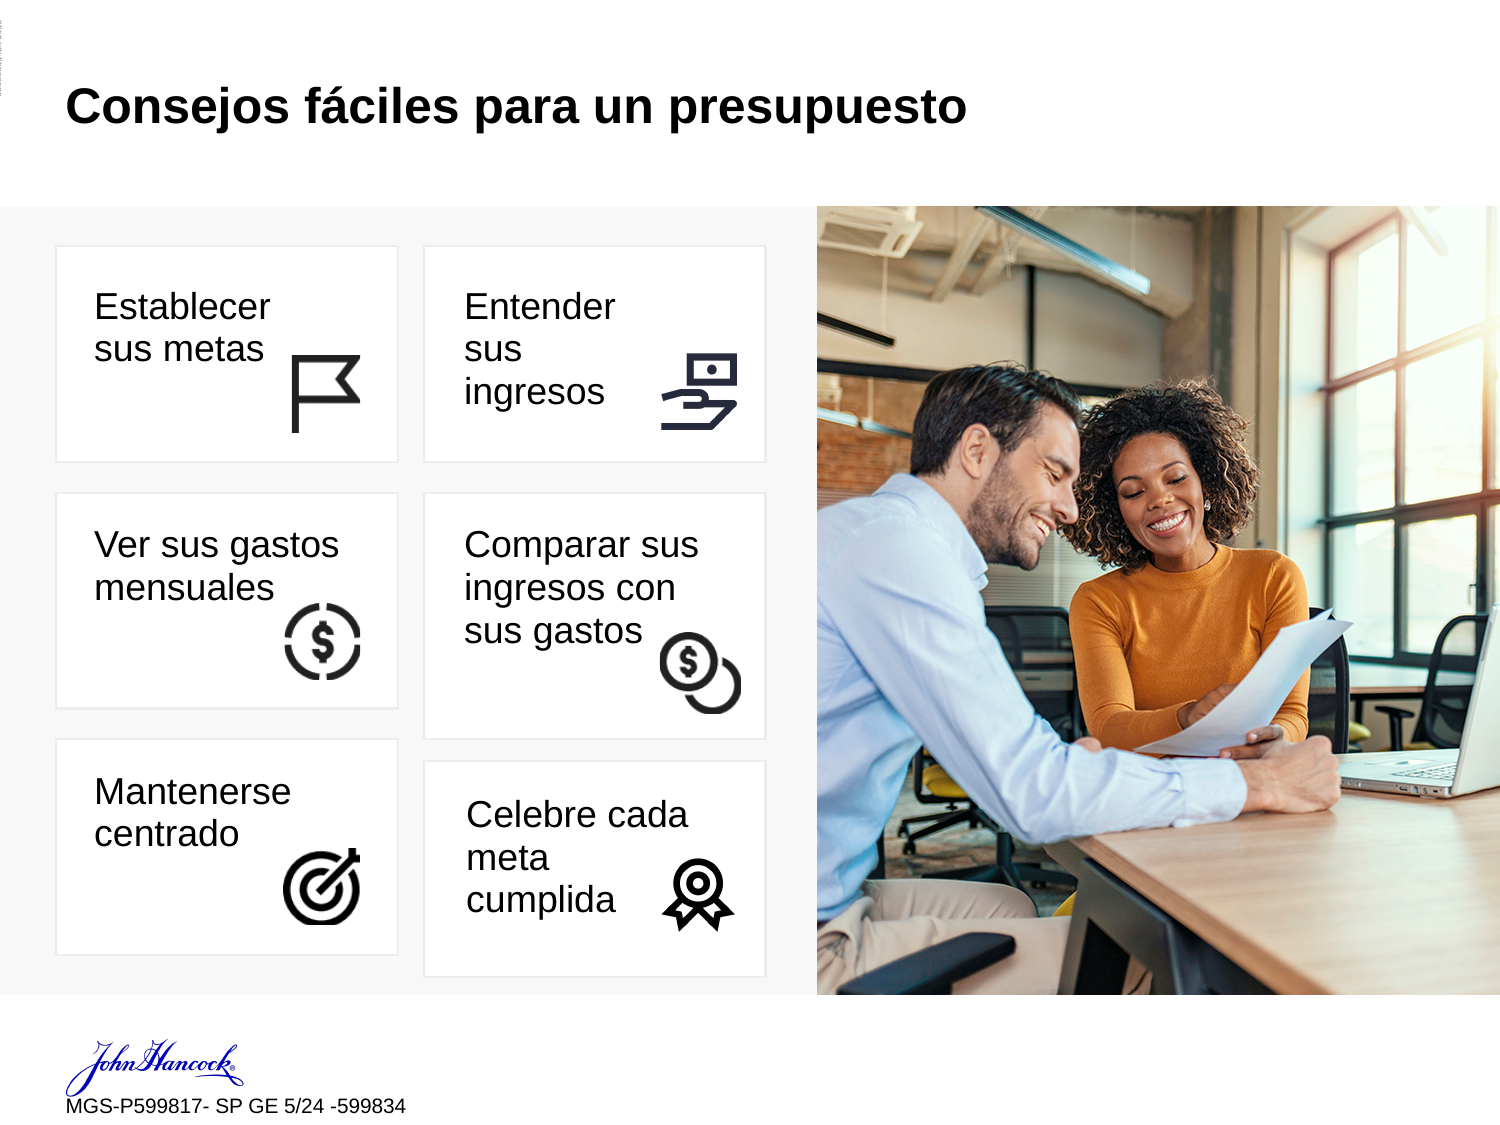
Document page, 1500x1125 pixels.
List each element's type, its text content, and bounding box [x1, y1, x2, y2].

picture [657, 854, 739, 936]
text_box [423, 760, 767, 978]
text_box Entender sus ingresos [464, 285, 662, 336]
picture [659, 632, 741, 714]
picture [284, 603, 361, 680]
picture [283, 848, 360, 925]
picture [34, 1027, 275, 1105]
picture [817, 206, 1500, 995]
text_box Comparar sus ingresos con sus gastos [464, 523, 728, 575]
picture [291, 355, 361, 433]
text_box Celebre cada meta cumplida [466, 793, 700, 844]
title Consejos fáciles para un presupuesto [65, 77, 1437, 206]
picture [657, 349, 741, 434]
text_box [423, 492, 767, 740]
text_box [56, 246, 399, 955]
text_box [0, 206, 817, 995]
text_box MGS-P599817- SP GE 5/24 -599834 [50, 1085, 469, 1125]
text_box [423, 245, 767, 463]
